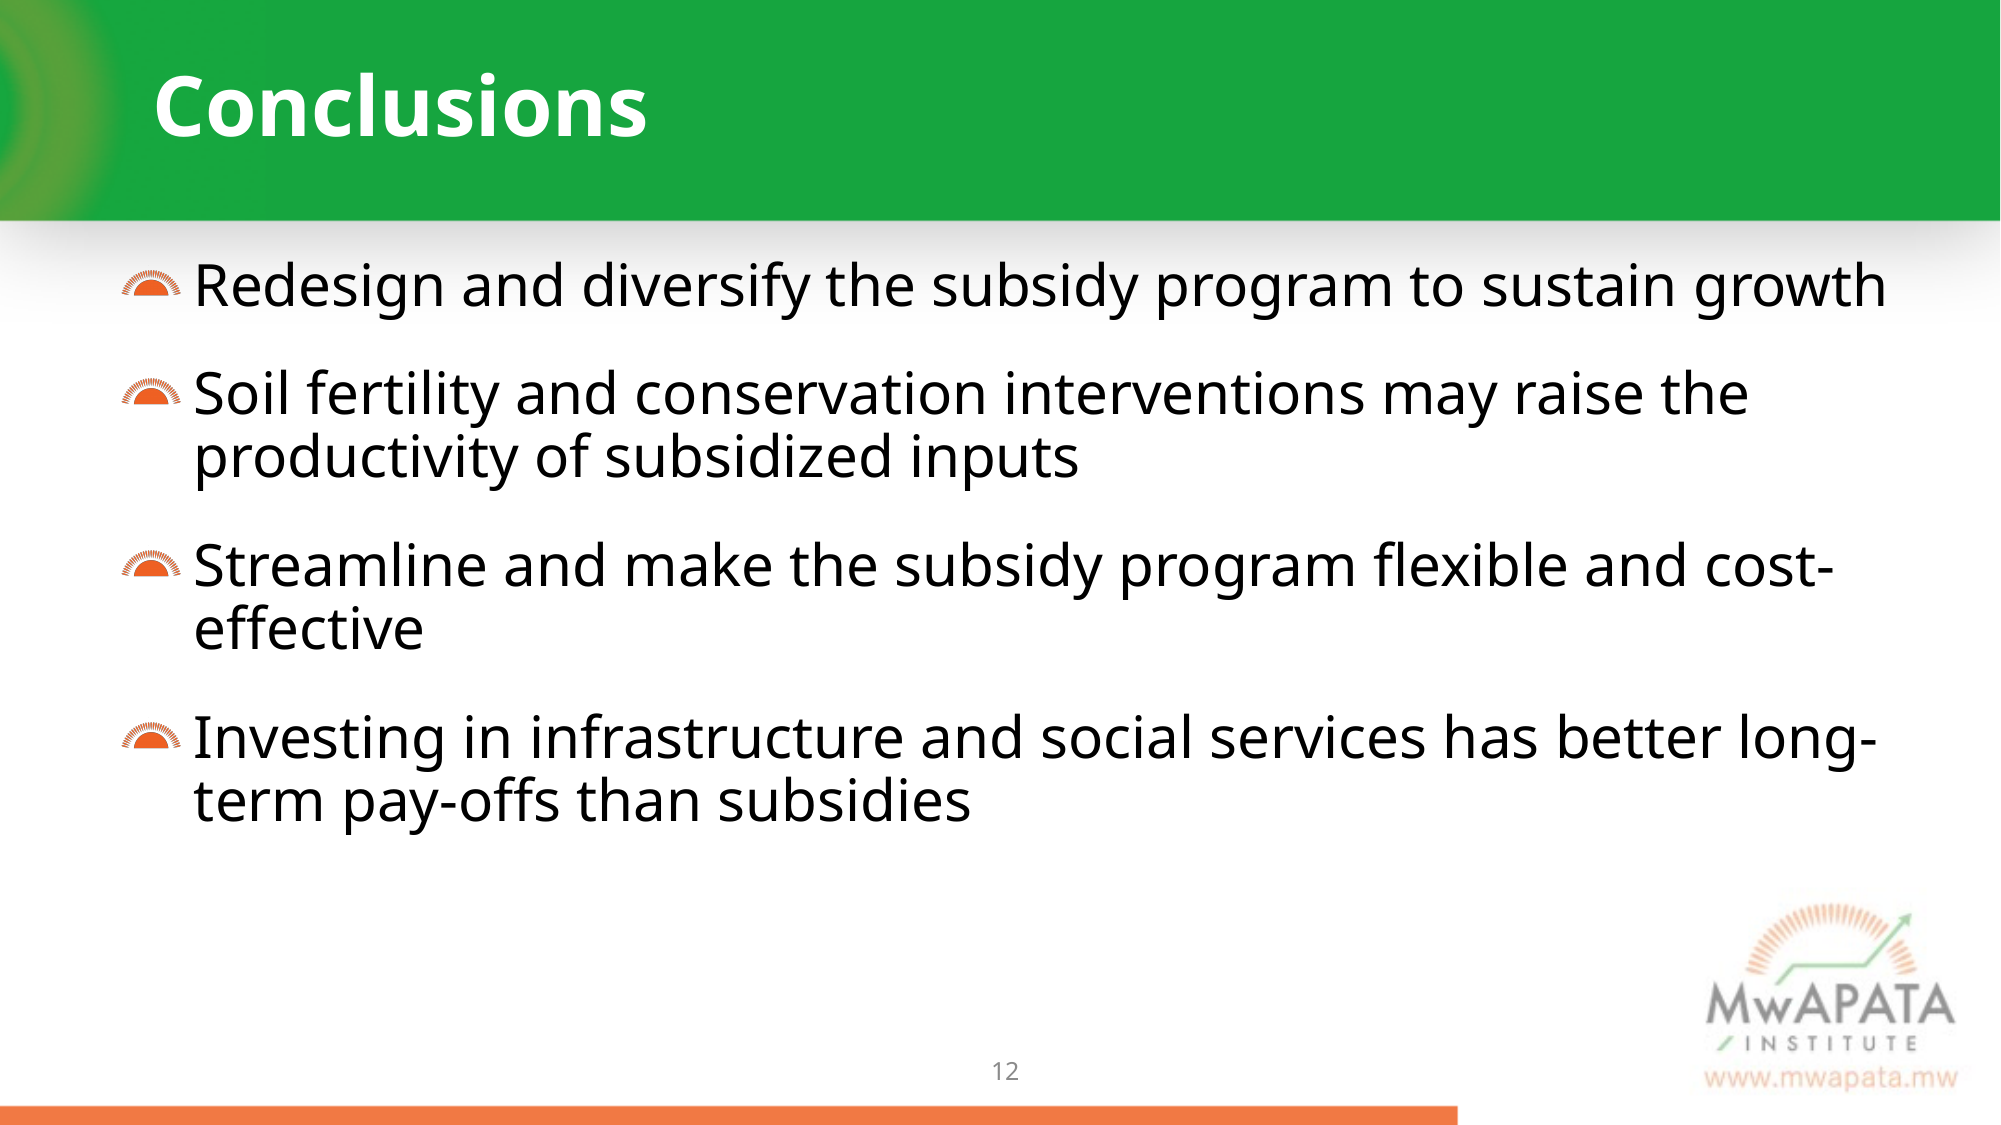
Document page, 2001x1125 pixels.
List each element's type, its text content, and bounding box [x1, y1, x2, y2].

picture [0, 0, 2001, 1125]
title Conclusions [137, 11, 1918, 209]
slide_number 11 [780, 1042, 1231, 1103]
list Redesign and diversify the subsidy program to sustain growth Soil fertility and conservation interventions may raise the productivity of subsidized inputs Streamline and make the subsidy program flexible and cost-effective Investing in infrastructure and social services has better long-term pay-offs than subsidies [93, 248, 1918, 1043]
